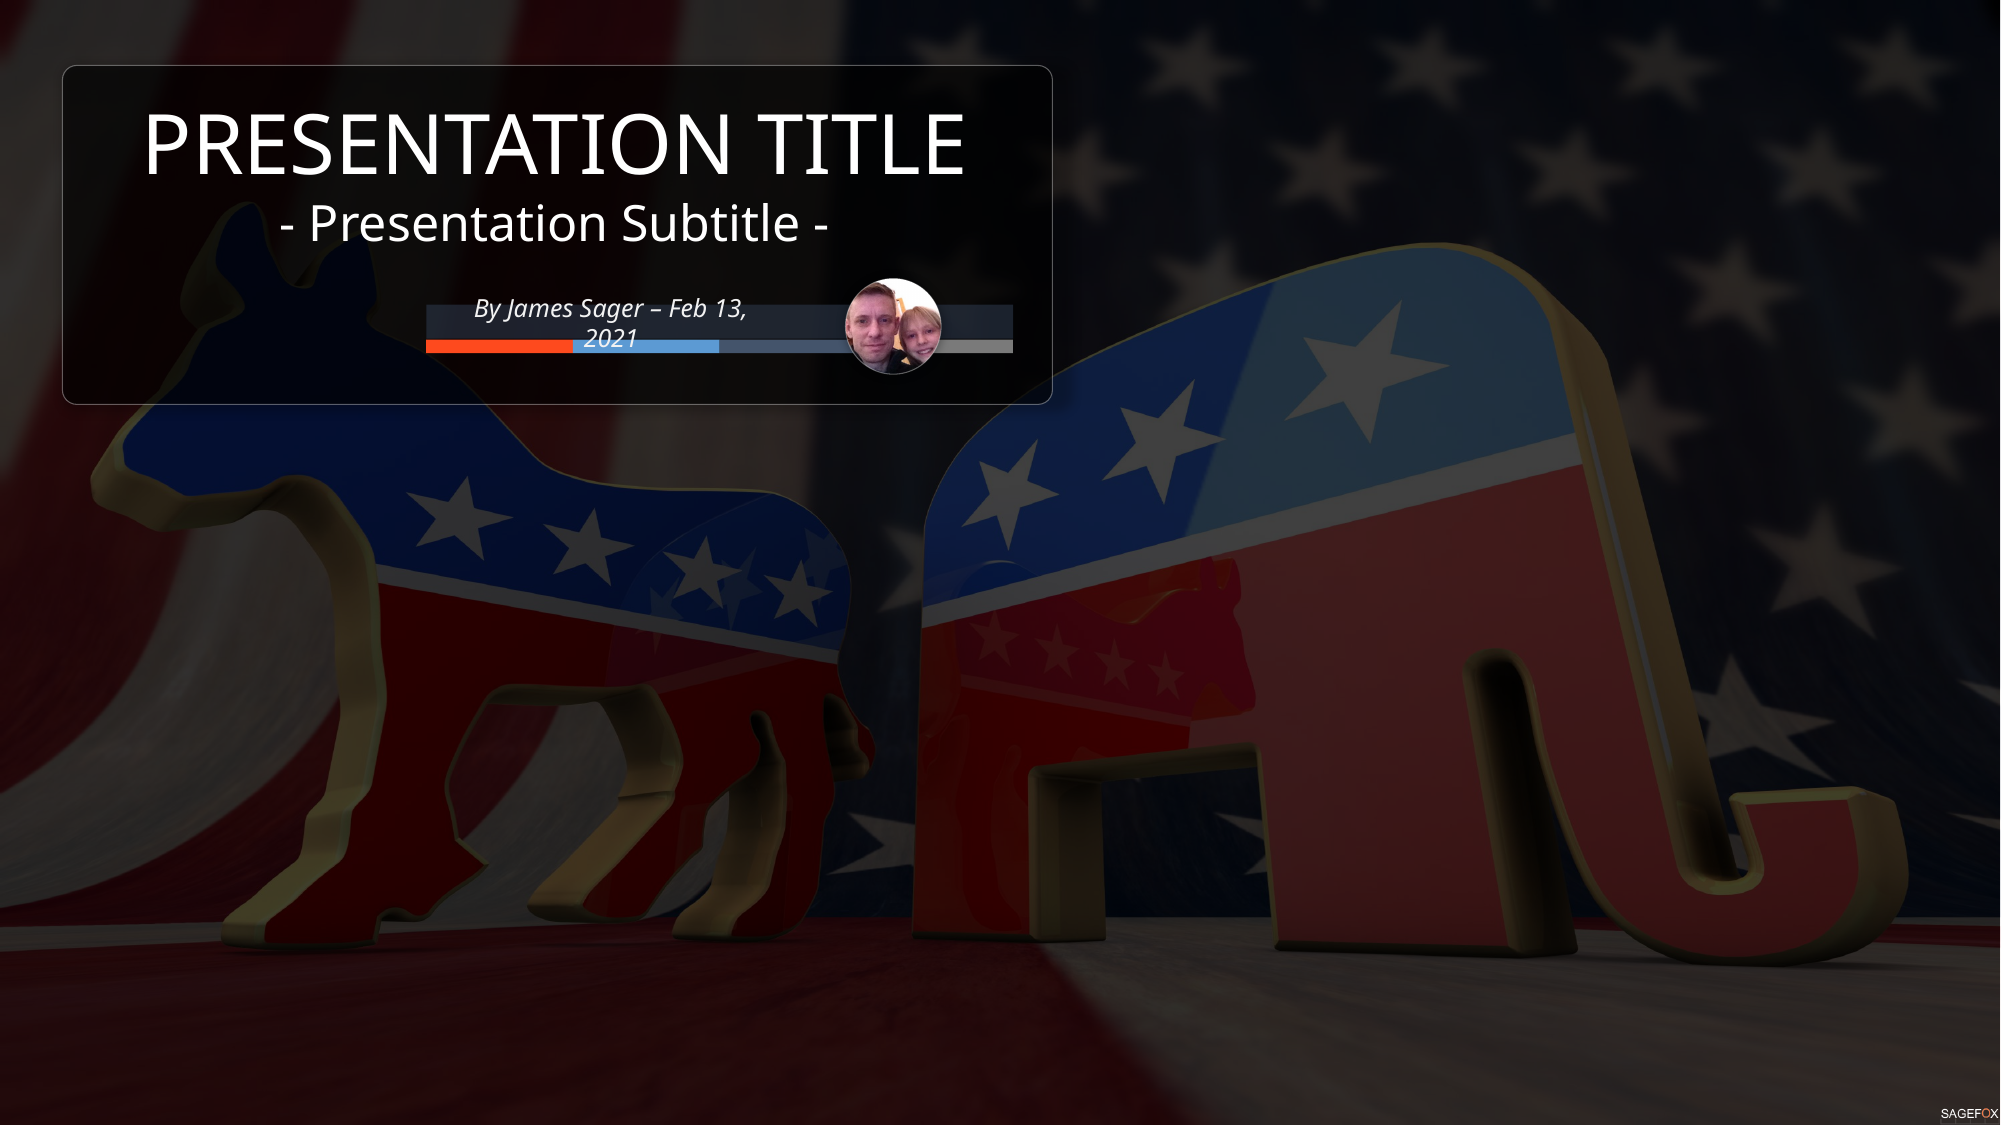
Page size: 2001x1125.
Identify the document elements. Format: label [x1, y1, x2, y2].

picture [0, 0, 2001, 1125]
text_box [62, 65, 1053, 405]
